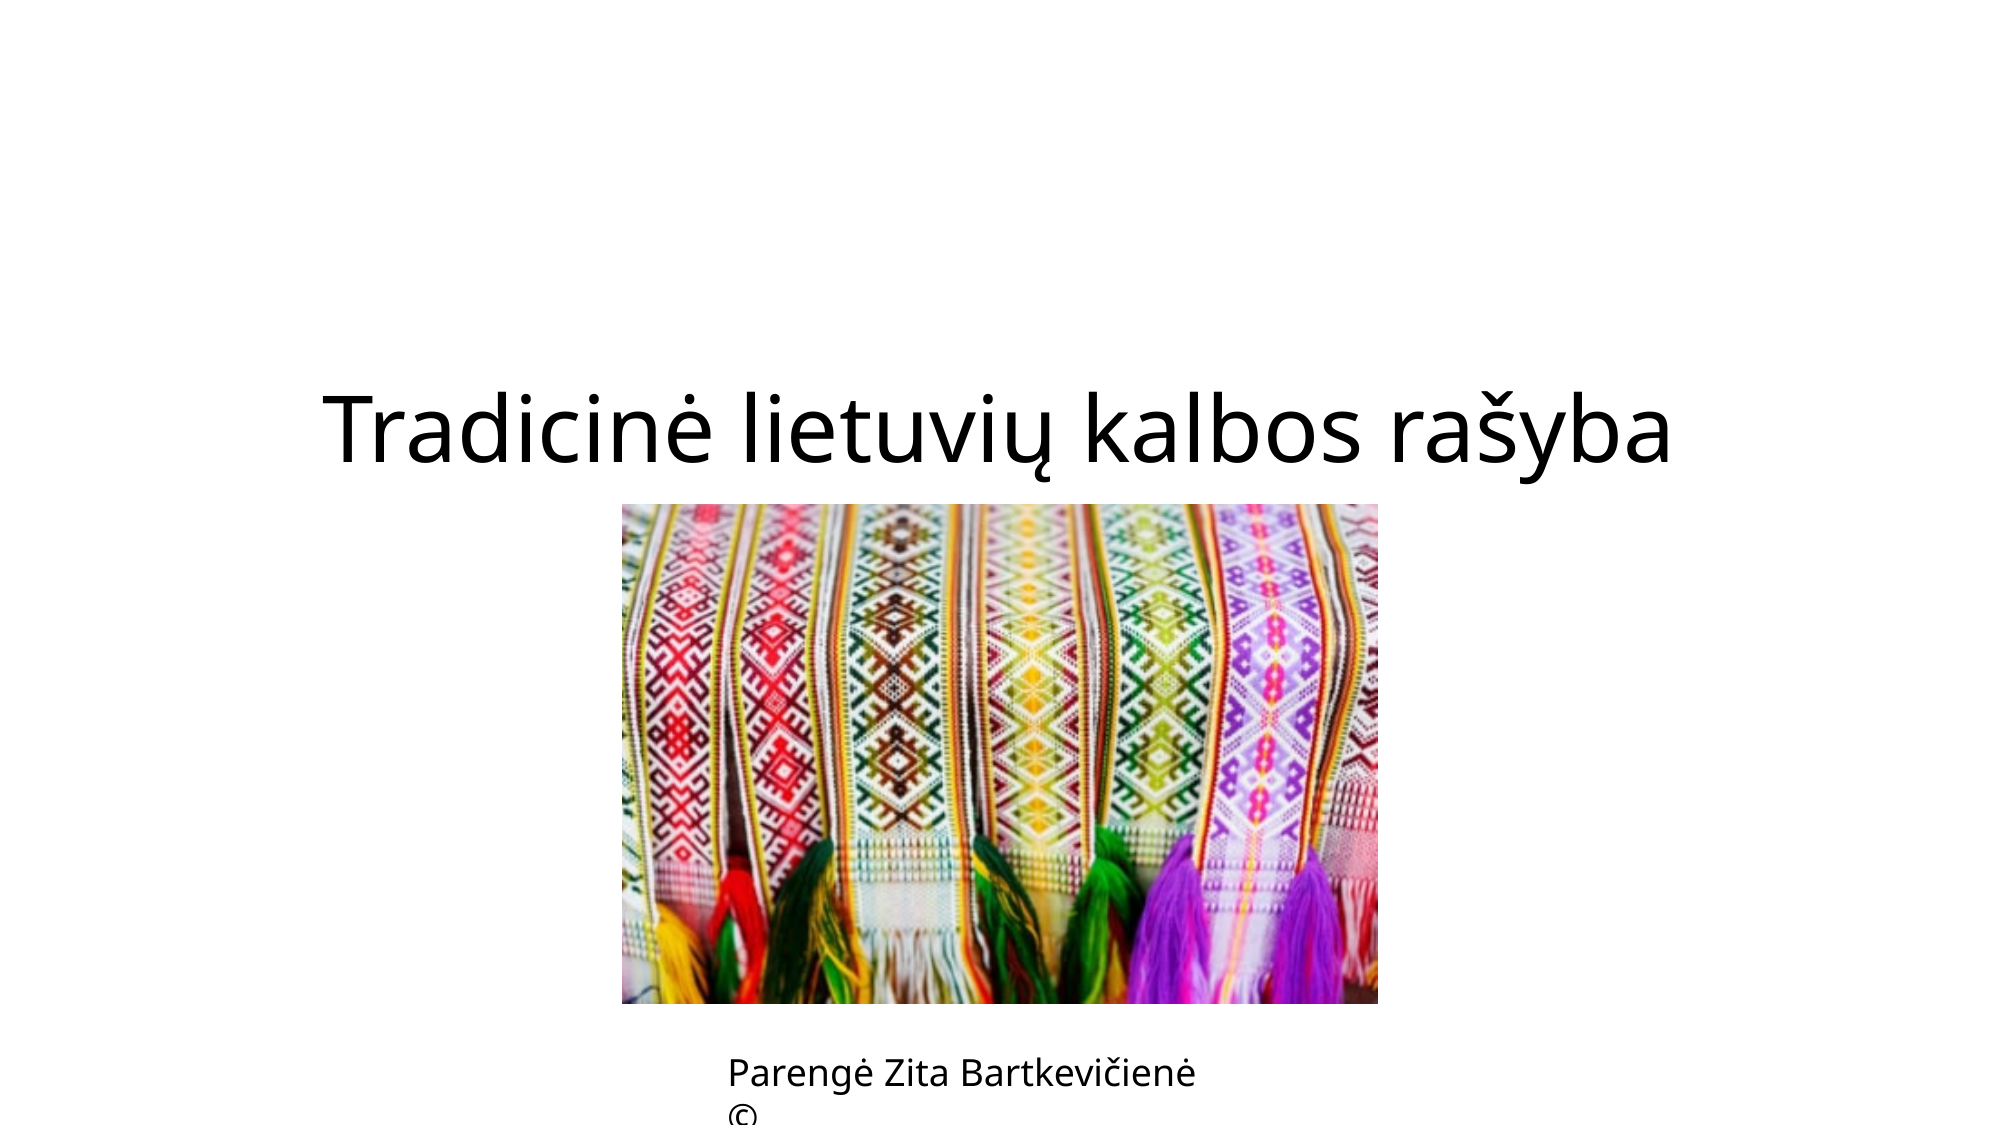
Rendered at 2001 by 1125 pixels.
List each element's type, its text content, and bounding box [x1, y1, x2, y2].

text_box Parengė Zita Bartkevičienė © [712, 1041, 1219, 1125]
picture [621, 504, 1379, 1004]
title Tradicinė lietuvių kalbos rašyba [249, 291, 1750, 490]
